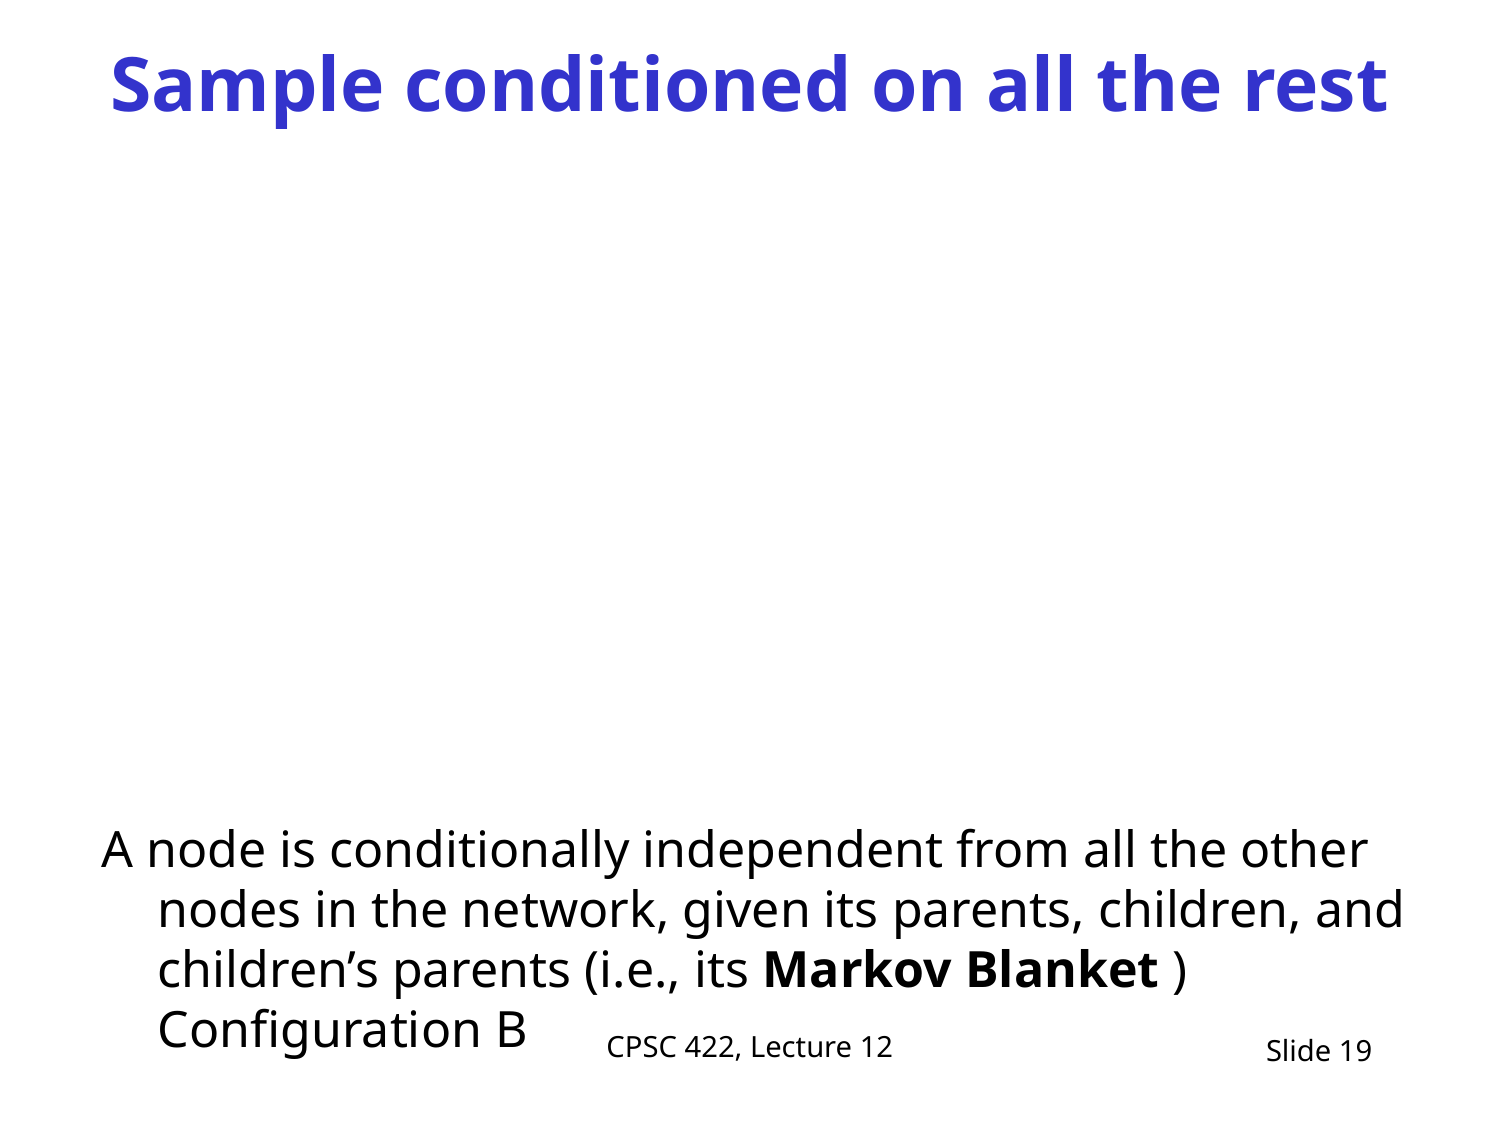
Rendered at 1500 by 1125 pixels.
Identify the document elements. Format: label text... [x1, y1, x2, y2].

footer CPSC 422, Lecture 12 [512, 1024, 988, 1101]
title Sample conditioned on all the rest [49, 24, 1451, 138]
slide_number Slide 19 [1074, 1024, 1388, 1101]
list A node is conditionally independent from all the other nodes in the network, given its parents, children, and children’s parents (i.e., its Markov Blanket ) Configuration B [86, 809, 1465, 1024]
